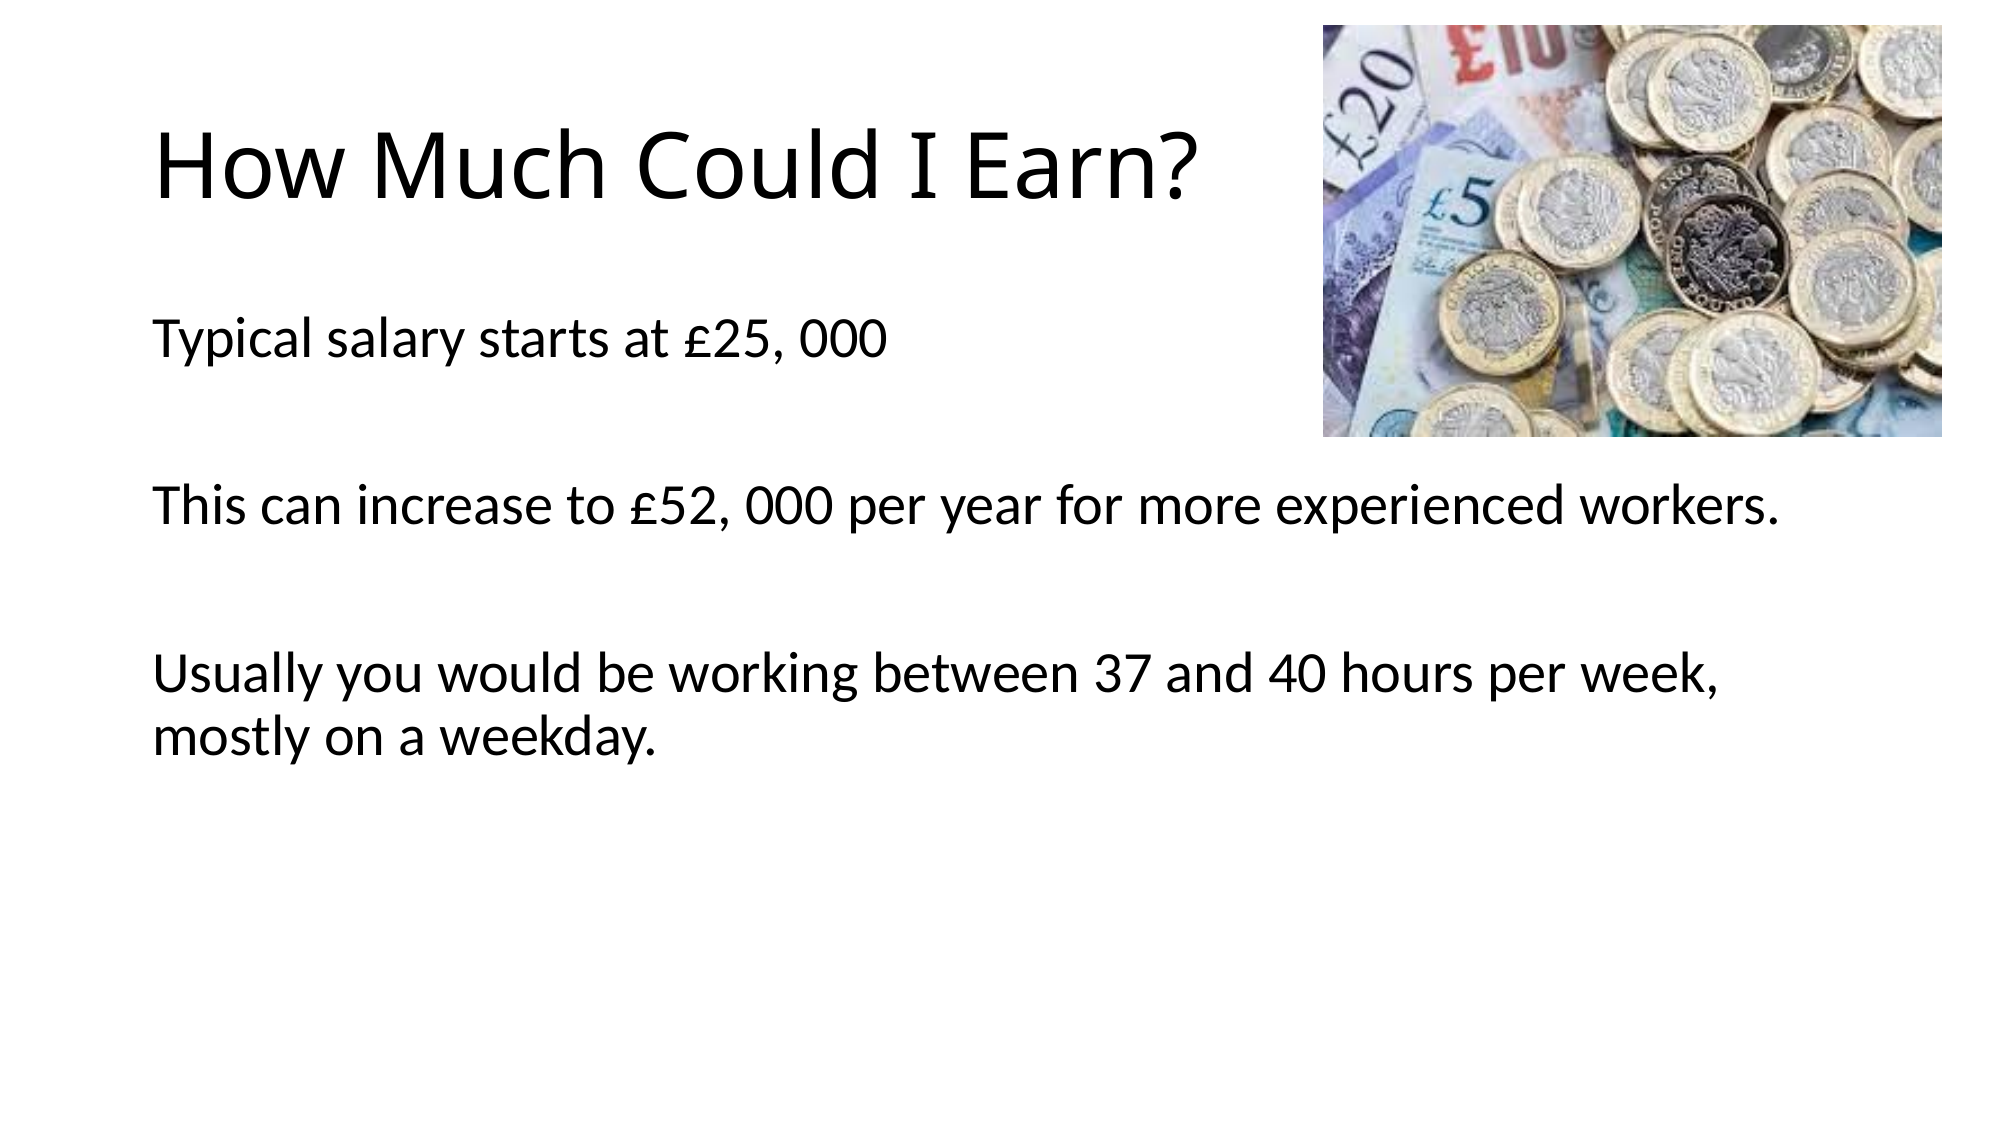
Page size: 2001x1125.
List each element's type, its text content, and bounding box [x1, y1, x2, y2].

list Typical salary starts at £25, 000 This can increase to £52, 000 per year for more experienced workers. Usually you would be working between 37 and 40 hours per week, mostly on a weekday. [137, 299, 1863, 1014]
title How Much Could I Earn? [137, 59, 1323, 278]
picture [1323, 25, 1942, 437]
